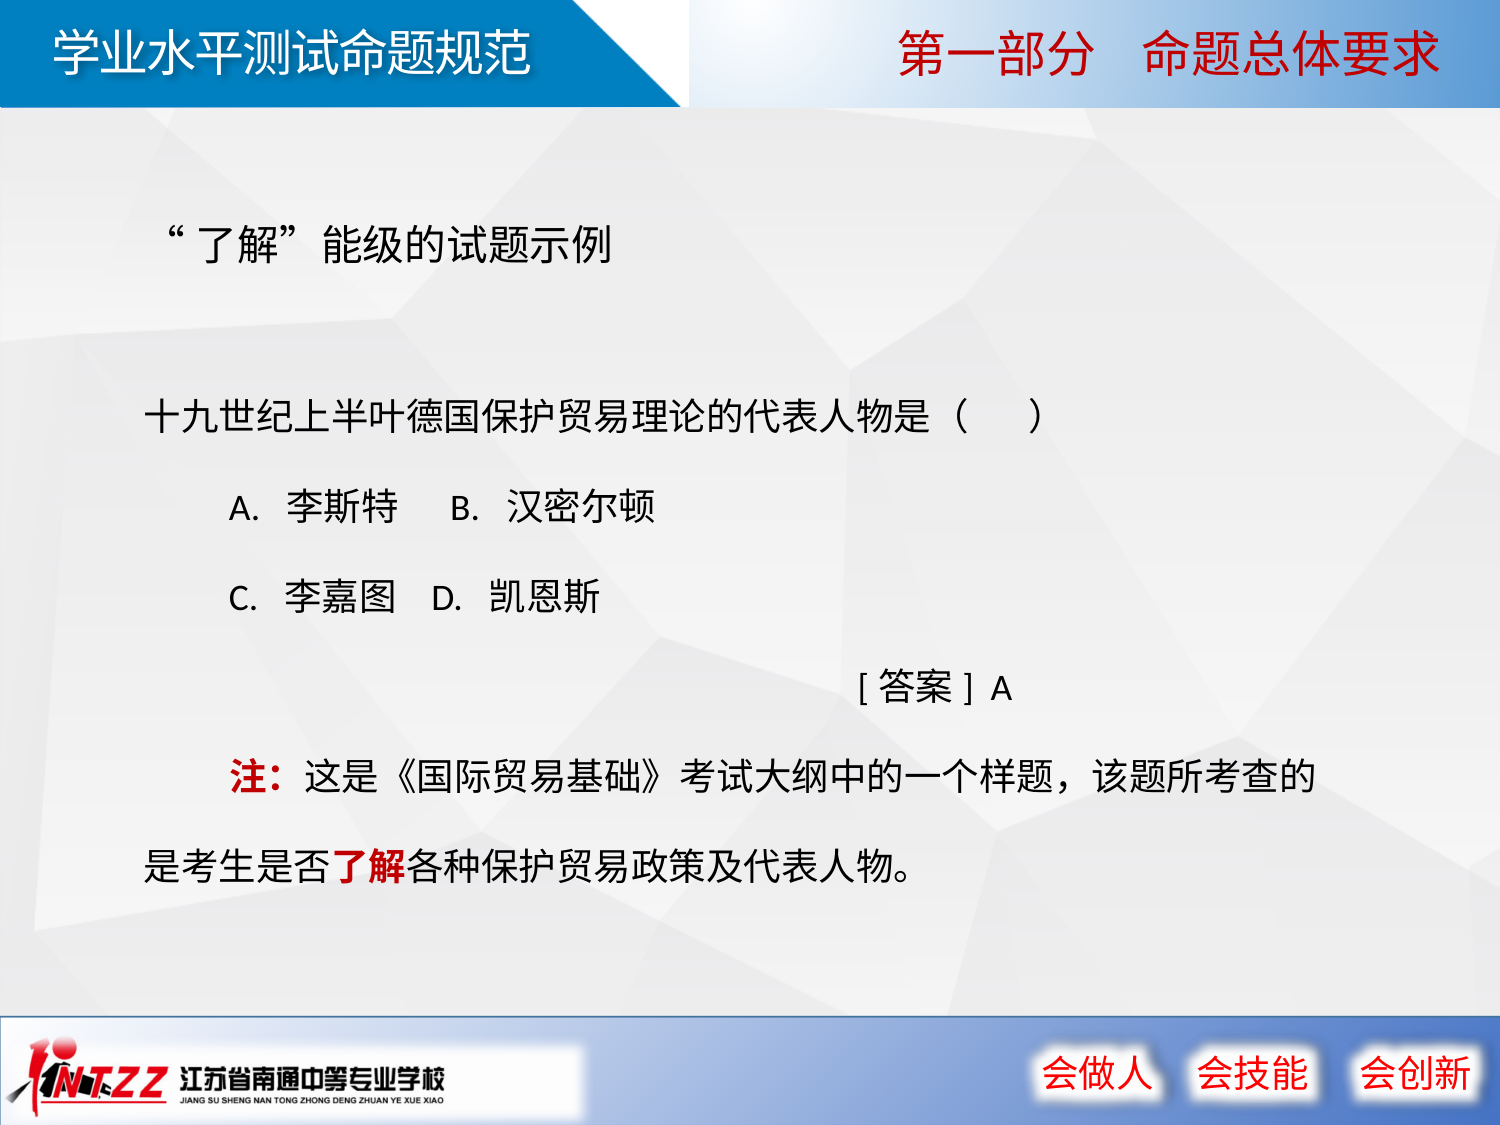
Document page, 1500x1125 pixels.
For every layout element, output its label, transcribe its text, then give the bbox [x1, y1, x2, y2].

text_box “了解”能级的试题示例 [129, 204, 678, 284]
text_box 第一部分 命题总体要求 [881, 15, 1484, 91]
picture [574, 0, 689, 107]
text_box 十九世纪上半叶德国保护贸易理论的代表人物是（ ） A. 李斯特 B. 汉密尔顿 C. 李嘉图 D. 凯恩斯 [答案] A 注：这是《国际贸易基础》考试大纲中的一个样题，该题所考查的是考生是否了解各种保护贸易政策及代表人物。 [129, 340, 1363, 961]
picture [0, 108, 1500, 1015]
picture [20, 1052, 577, 1114]
